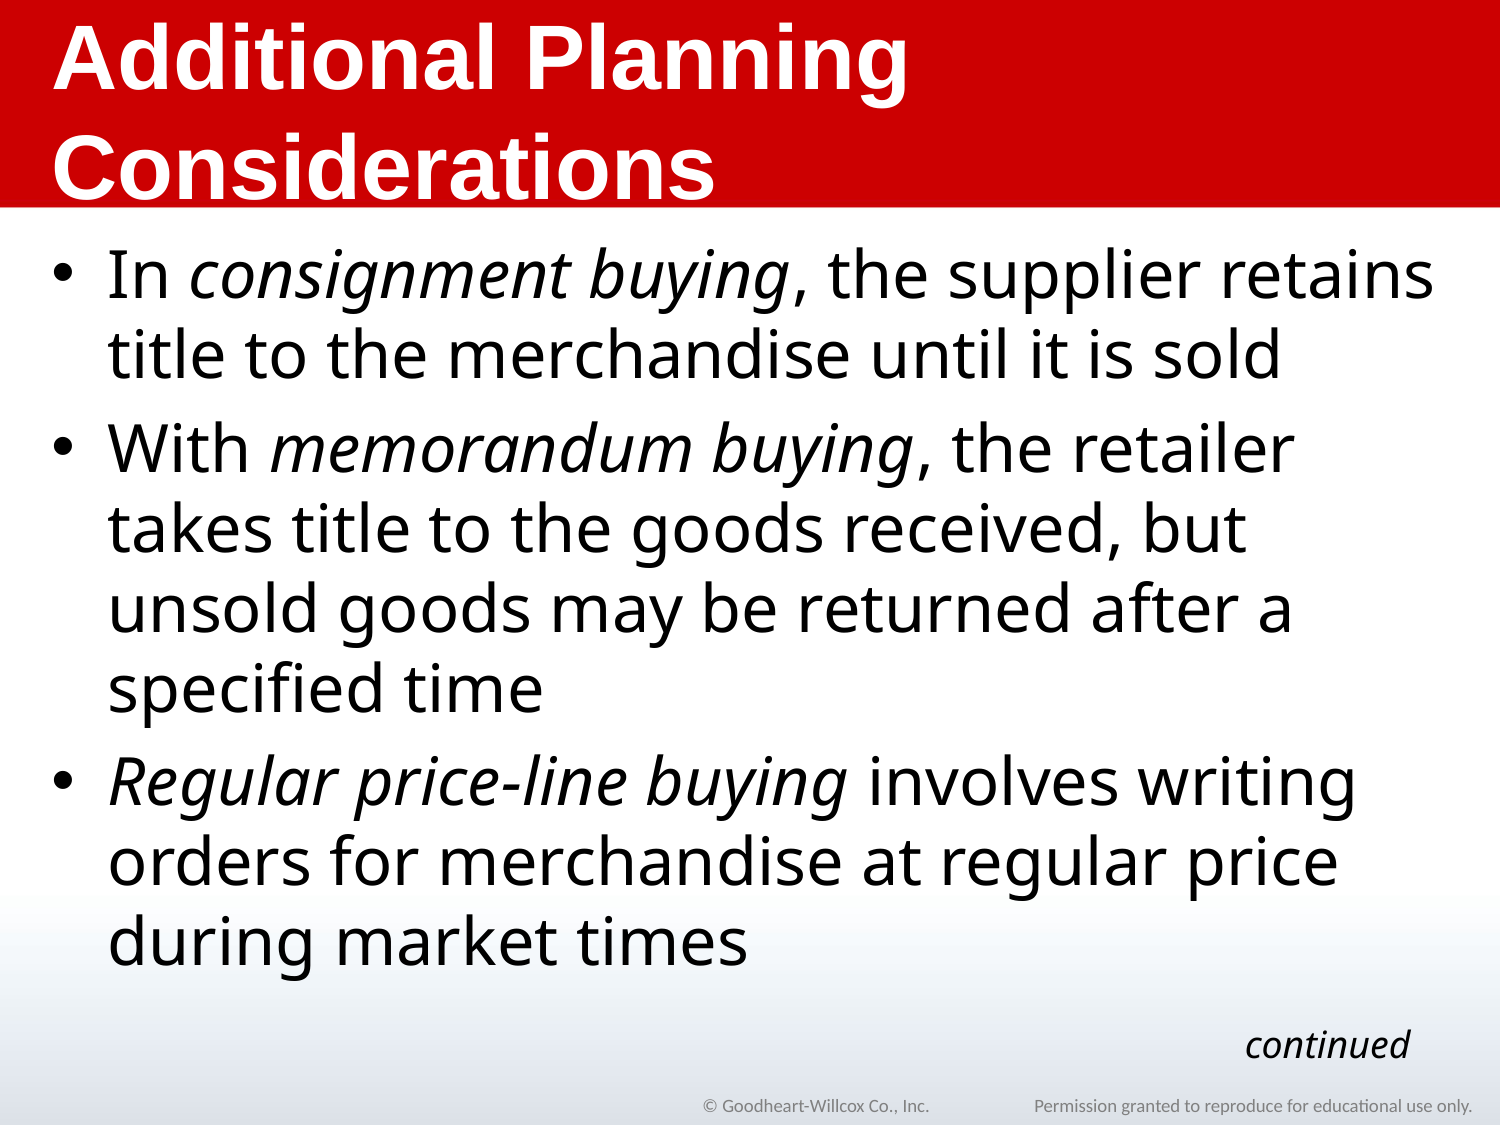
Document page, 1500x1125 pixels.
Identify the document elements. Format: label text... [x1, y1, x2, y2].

list In consignment buying, the supplier retains title to the merchandise until it is sold With memorandum buying, the retailer takes title to the goods received, but unsold goods may be returned after a specified time Regular price-line buying involves writing orders for merchandise at regular price during market times [36, 224, 1469, 1087]
picture [0, 0, 1500, 1125]
text_box continued [1230, 1013, 1426, 1074]
title Additional Planning Considerations [36, 42, 1456, 224]
